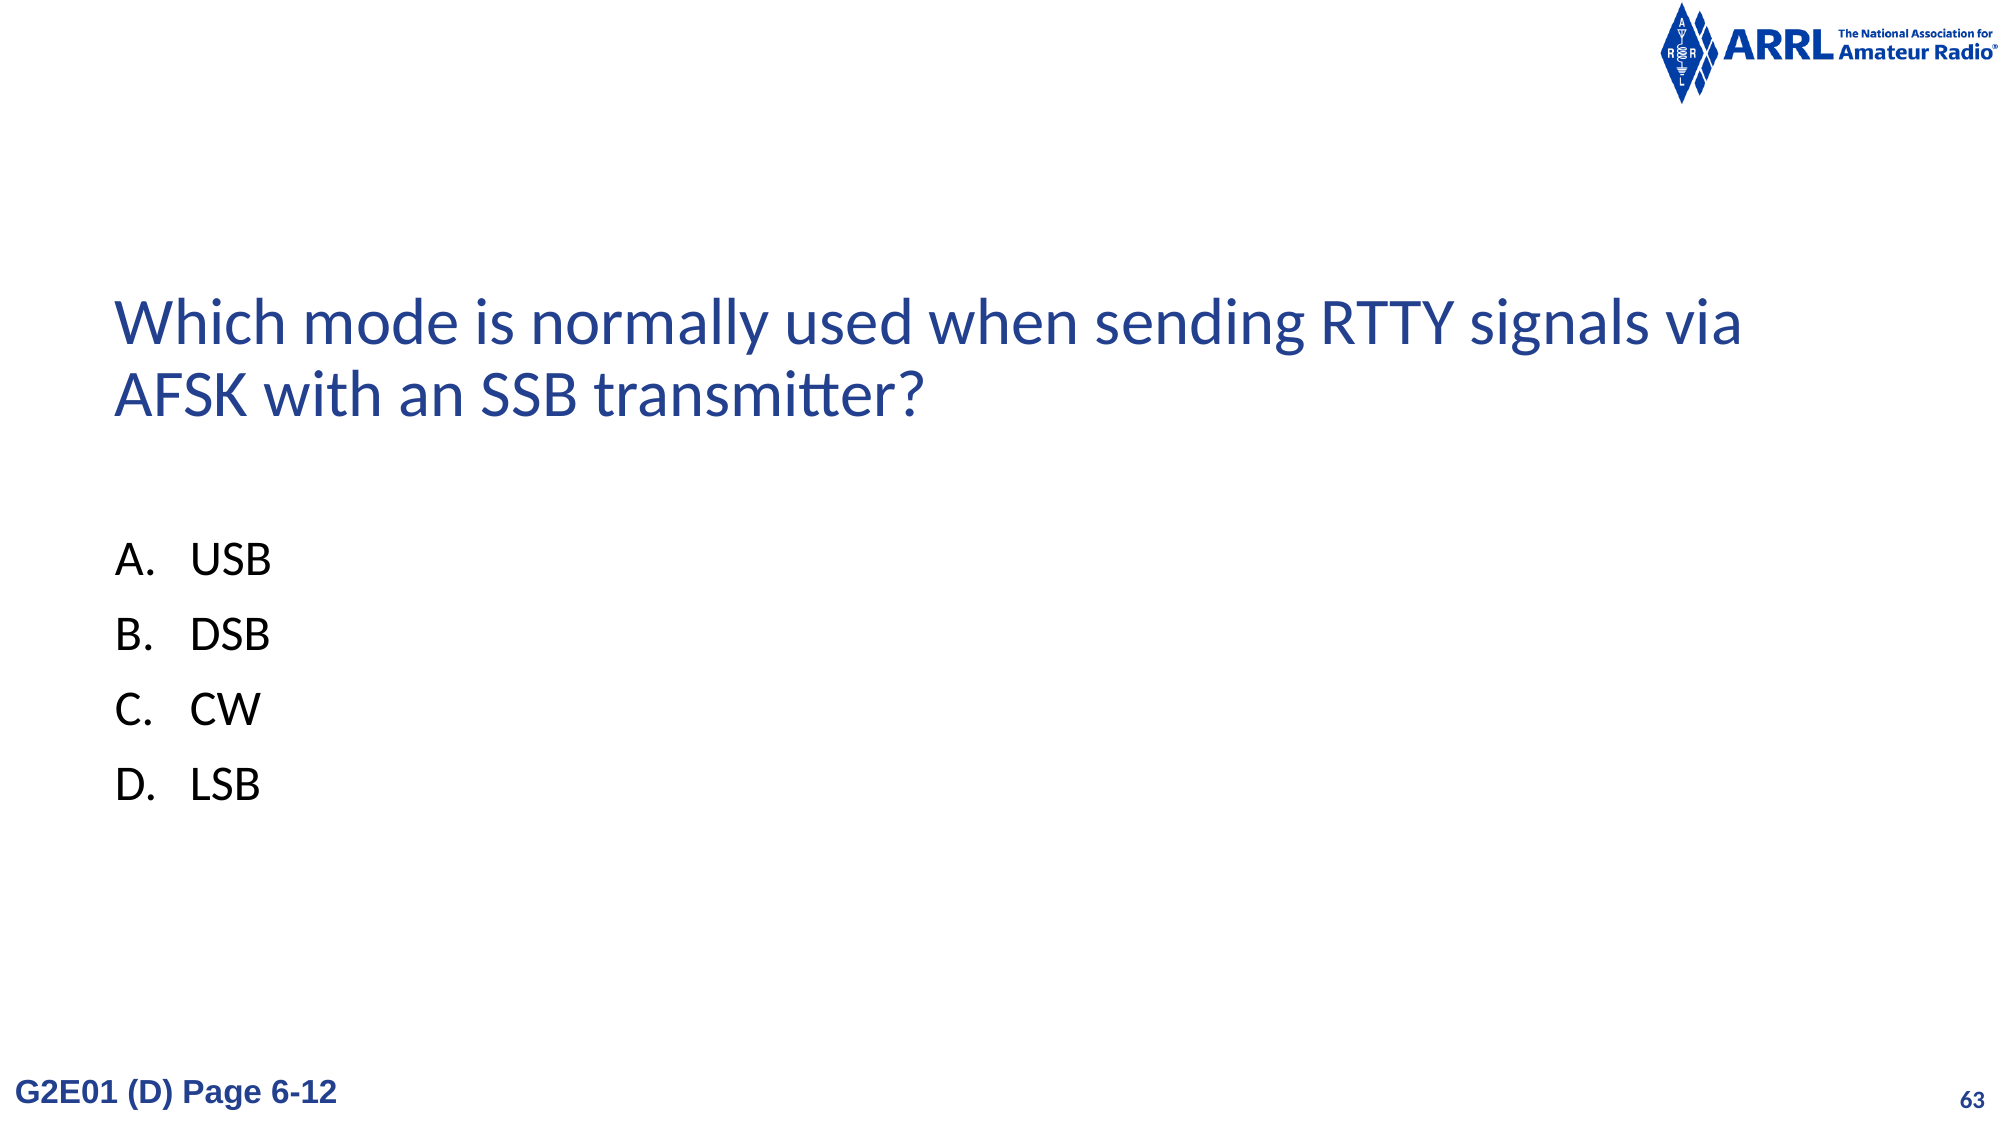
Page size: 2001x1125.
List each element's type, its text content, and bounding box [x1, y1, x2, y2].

picture [1658, 0, 1999, 106]
title Which mode is normally used when sending RTTY signals via AFSK with an SSB transmitter? [99, 249, 1900, 468]
text_box 63 [1875, 1076, 2000, 1121]
text_box G2E01 (D) Page 6-12 [0, 1062, 1313, 1118]
list USB DSB CW LSB [99, 525, 1900, 1005]
